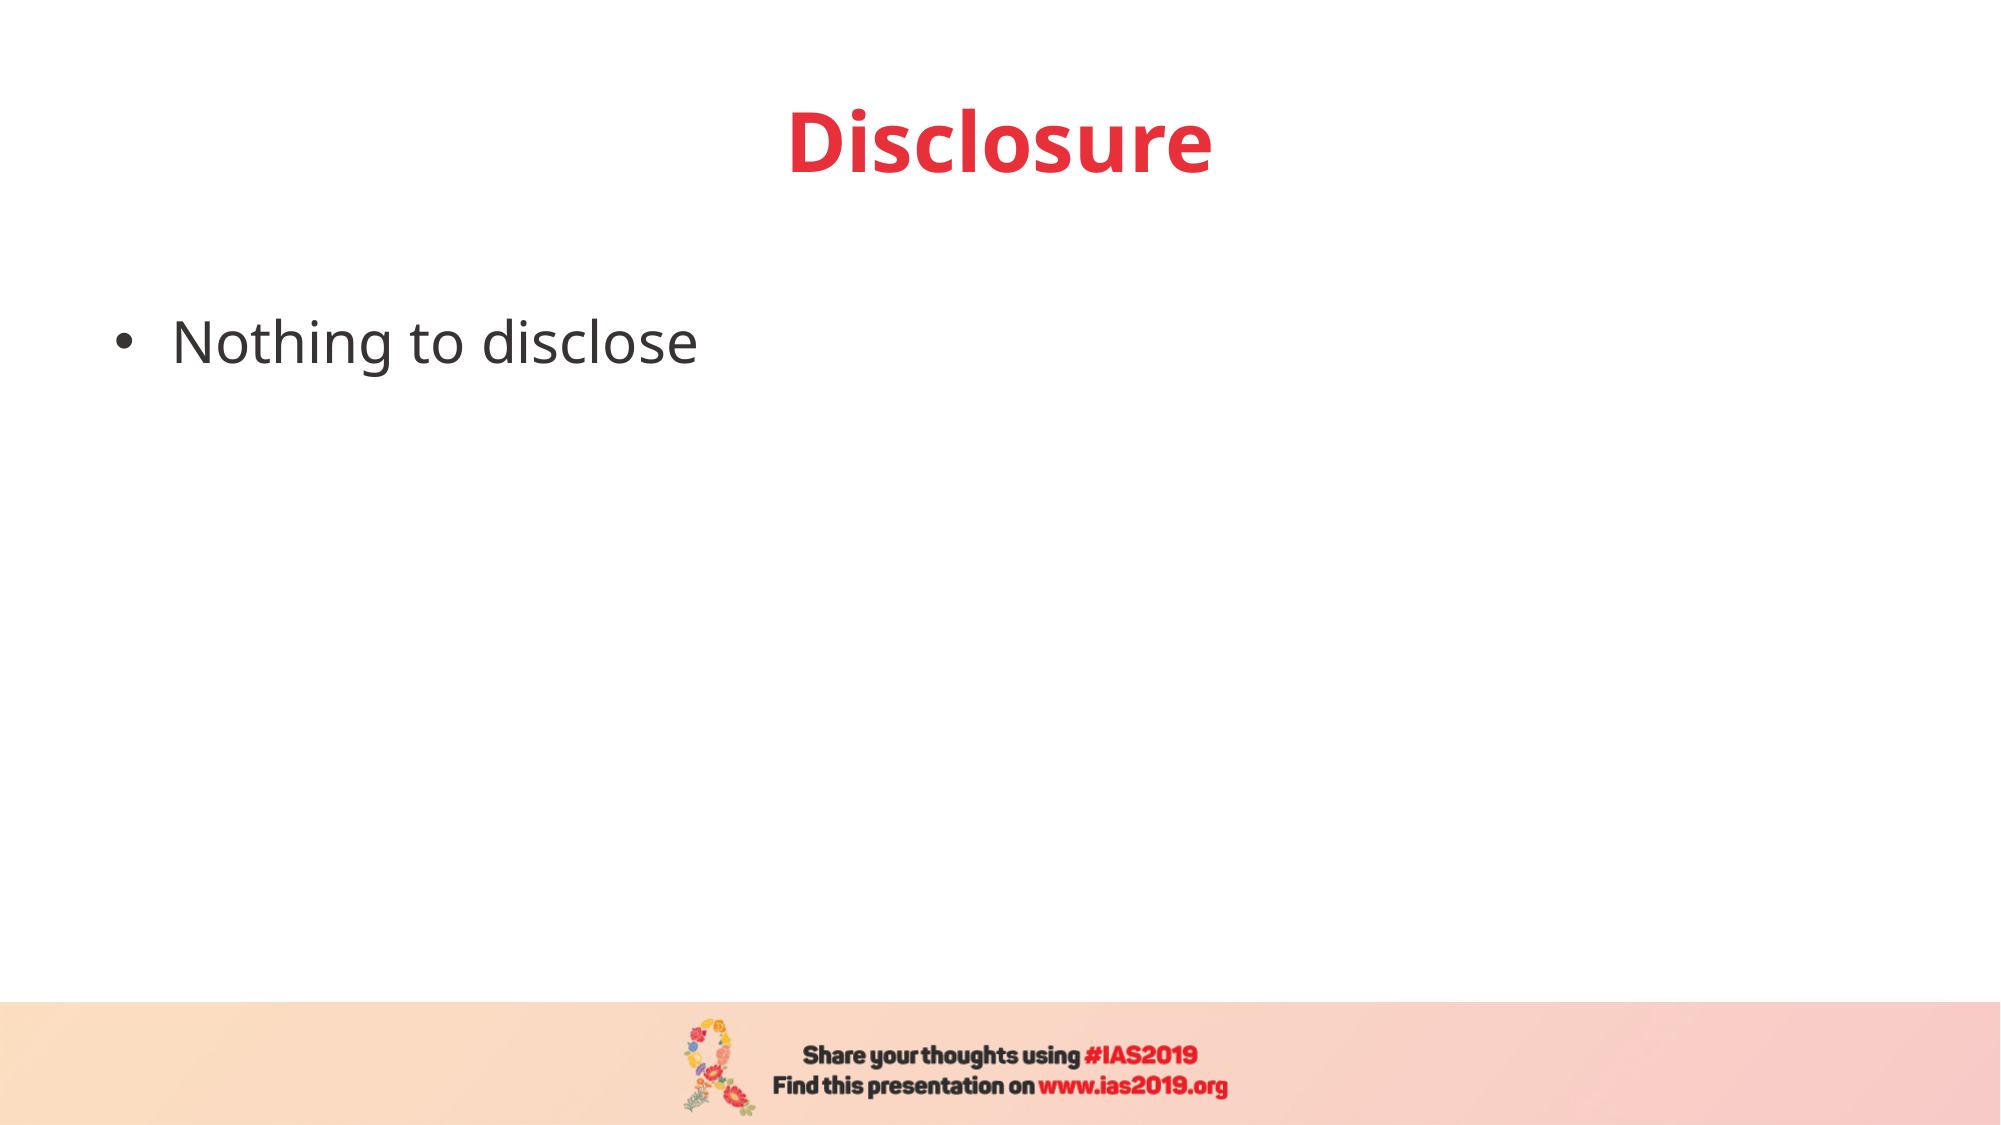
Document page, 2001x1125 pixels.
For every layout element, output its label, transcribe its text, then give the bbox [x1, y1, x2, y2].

picture [0, 1002, 2001, 1125]
list Nothing to disclose [99, 262, 1900, 832]
title Disclosure [99, 45, 1900, 233]
